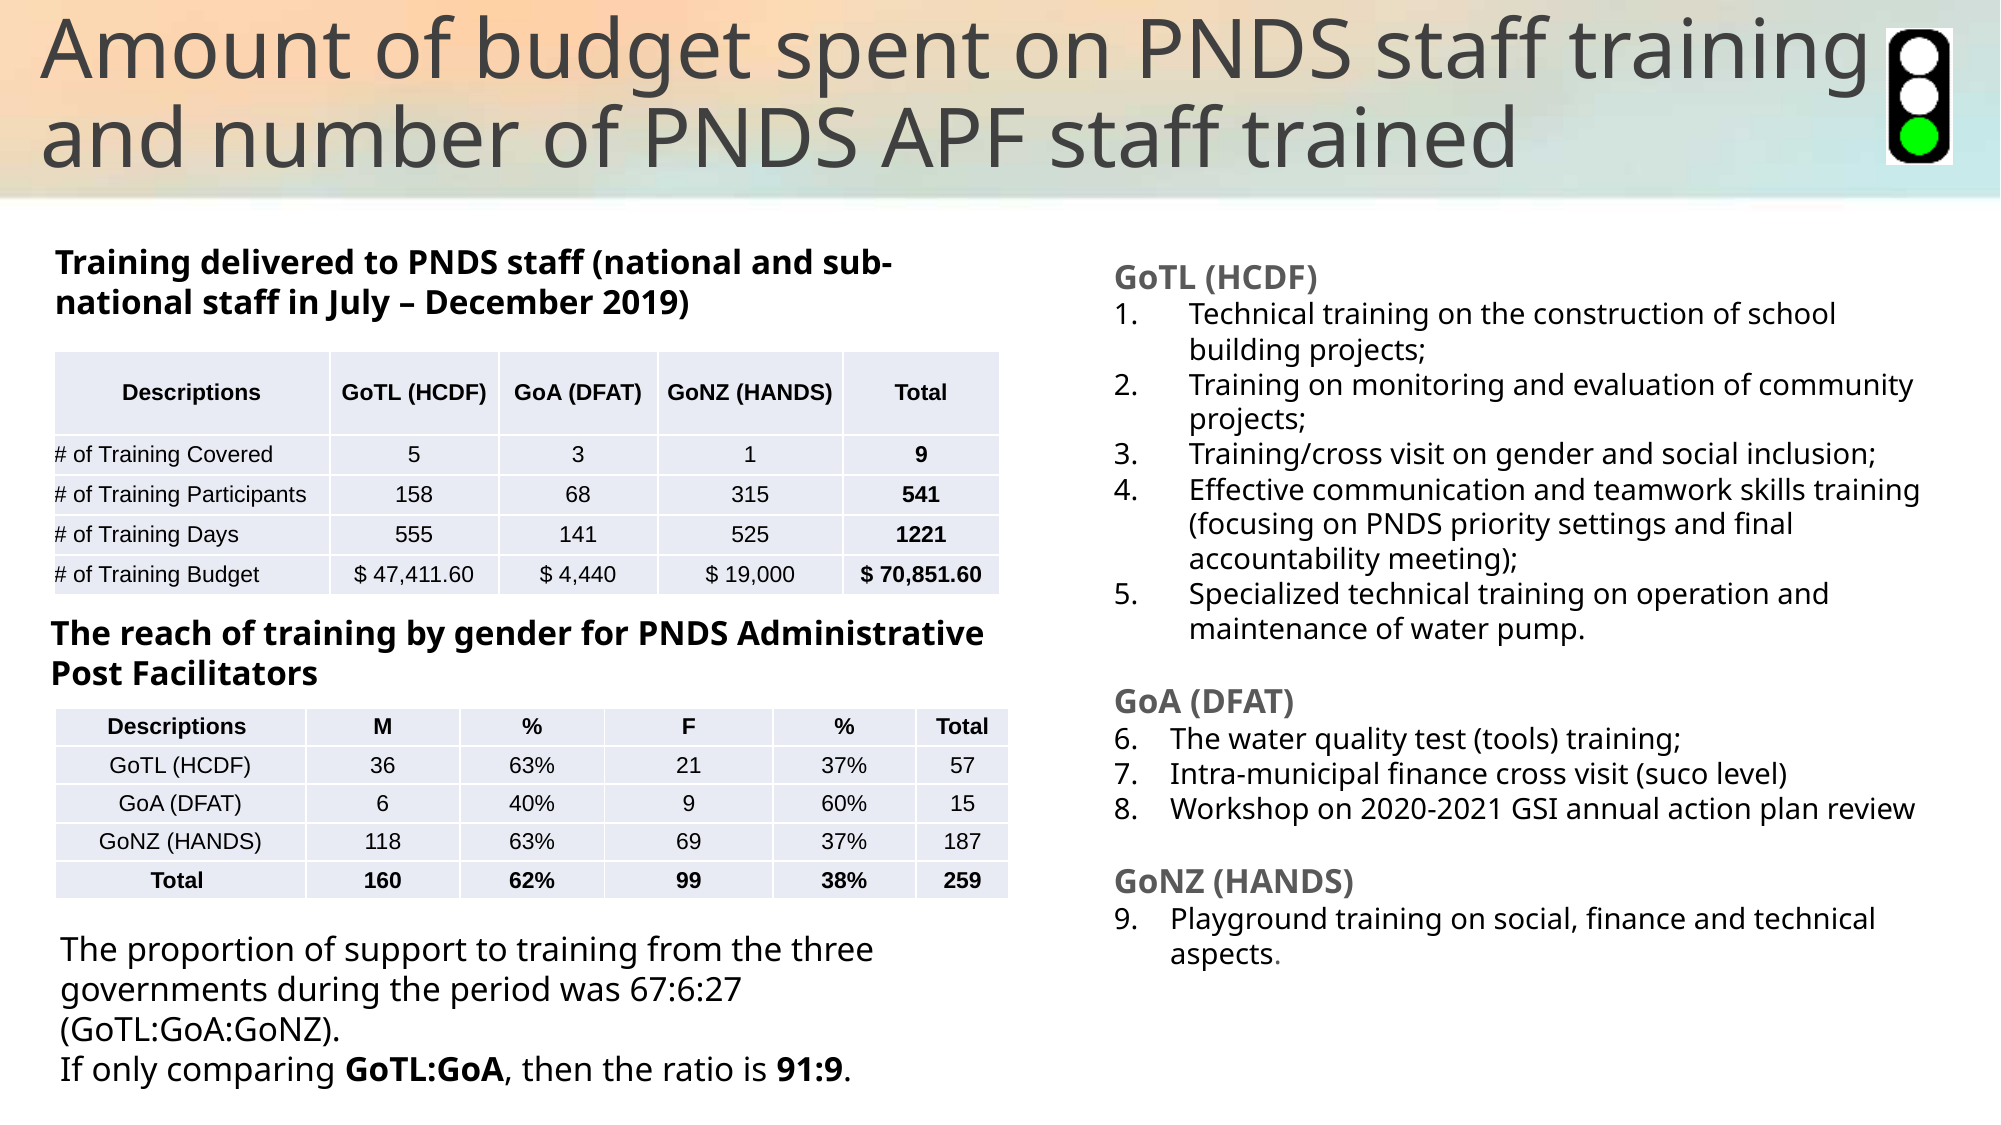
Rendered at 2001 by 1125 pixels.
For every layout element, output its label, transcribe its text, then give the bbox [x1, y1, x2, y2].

table_cell 63% [461, 747, 604, 783]
table_cell 99 [605, 862, 772, 898]
table_cell 38% [774, 862, 915, 898]
table_header Total [917, 709, 1008, 745]
table_cell 9 [844, 436, 999, 474]
table_cell 21 [605, 747, 772, 783]
table_cell 6 [307, 785, 459, 822]
table_header M [307, 709, 459, 745]
table_cell 37% [774, 747, 915, 783]
table_cell 62% [461, 862, 604, 898]
table_cell GoTL (HCDF) [56, 747, 305, 783]
table_cell 9 [605, 785, 772, 822]
table_cell GoA (DFAT) [56, 785, 305, 822]
table_cell 541 [844, 476, 999, 514]
table_cell 36 [307, 747, 459, 783]
table_cell 525 [659, 516, 842, 554]
table_cell 141 [500, 516, 657, 554]
text_box Training delivered to PNDS staff (national and sub-national staff in July – December 2019) [39, 233, 1023, 329]
table_cell 15 [917, 785, 1008, 822]
table_header Descriptions [55, 352, 329, 434]
table_cell 5 [331, 436, 498, 474]
text_box GoTL (HCDF) Technical training on the construction of school building projects; Training on monitoring and evaluation of community projects; Training/cross visit on gender and social inclusion; Effective communication and teamwork skills training (focusing on PNDS priority settings and final accountability meeting); Specialized technical training on operation and maintenance of water pump. GoA (DFAT) The water quality test (tools) training; Intra-municipal finance cross visit (suco level) Workshop on 2020-2021 GSI annual action plan review GoNZ (HANDS) Playground training on social, finance and technical aspects. [1099, 248, 1945, 978]
table_cell Total [56, 862, 305, 898]
table_cell GoNZ (HANDS) [56, 824, 305, 860]
table_header Descriptions [56, 709, 305, 745]
text_box The reach of training by gender for PNDS Administrative Post Facilitators [35, 604, 1019, 700]
table_cell $ 4,440 [500, 556, 657, 594]
table_cell $ 70,851.60 [844, 556, 999, 594]
table_cell # of Training Participants [55, 476, 329, 514]
table_cell # of Training Covered [55, 436, 329, 474]
table_cell 555 [331, 516, 498, 554]
title Amount of budget spent on PNDS staff training and number of PNDS APF staff trained [25, 0, 2000, 194]
table_cell 68 [500, 476, 657, 514]
table_cell 118 [307, 824, 459, 860]
table_cell # of Training Budget [55, 556, 329, 594]
table_header % [774, 709, 915, 745]
table_cell 60% [774, 785, 915, 822]
table_cell $ 47,411.60 [331, 556, 498, 594]
table_cell 40% [461, 785, 604, 822]
table_cell 1221 [844, 516, 999, 554]
table_header Total [844, 352, 999, 434]
table_cell 187 [917, 824, 1008, 860]
table_cell 3 [500, 436, 657, 474]
table_cell 1 [659, 436, 842, 474]
table_cell 158 [331, 476, 498, 514]
table_cell 315 [659, 476, 842, 514]
picture [0, 0, 2001, 1125]
table_header GoA (DFAT) [500, 352, 657, 434]
table_header % [461, 709, 604, 745]
table_cell 63% [461, 824, 604, 860]
table_header GoNZ (HANDS) [659, 352, 842, 434]
picture [1886, 28, 1953, 165]
table_cell 259 [917, 862, 1008, 898]
table_cell 37% [774, 824, 915, 860]
table_cell $ 19,000 [659, 556, 842, 594]
table_cell 57 [917, 747, 1008, 783]
table_cell # of Training Days [55, 516, 329, 554]
table_header GoTL (HCDF) [331, 352, 498, 434]
table_header F [605, 709, 772, 745]
text_box The proportion of support to training from the three governments during the period was 67:6:27 (GoTL:GoA:GoNZ). If only comparing GoTL:GoA, then the ratio is 91:9. [45, 920, 1028, 1095]
table_cell 160 [307, 862, 459, 898]
table_cell 69 [605, 824, 772, 860]
